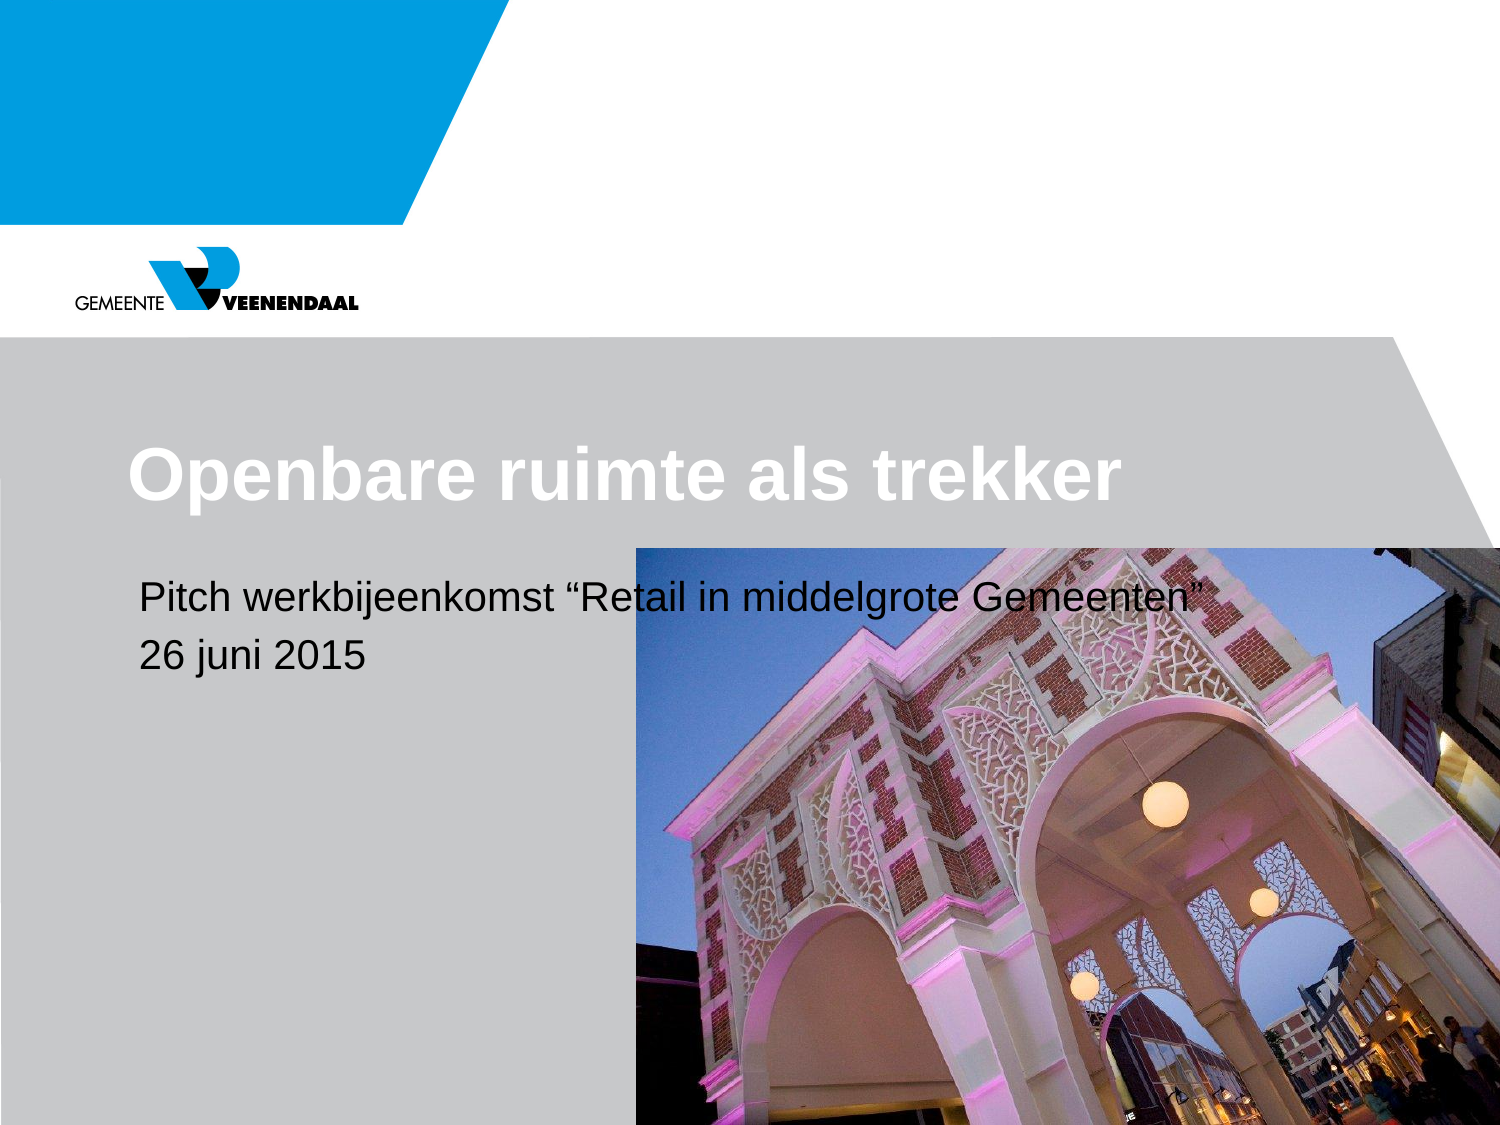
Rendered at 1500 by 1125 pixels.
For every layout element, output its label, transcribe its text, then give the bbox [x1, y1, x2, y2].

subtitle Pitch werkbijeenkomst “Retail in middelgrote Gemeenten” 26 juni 2015 [123, 562, 630, 925]
picture [0, 0, 1500, 1125]
title Openbare ruimte als trekker [112, 349, 1388, 591]
